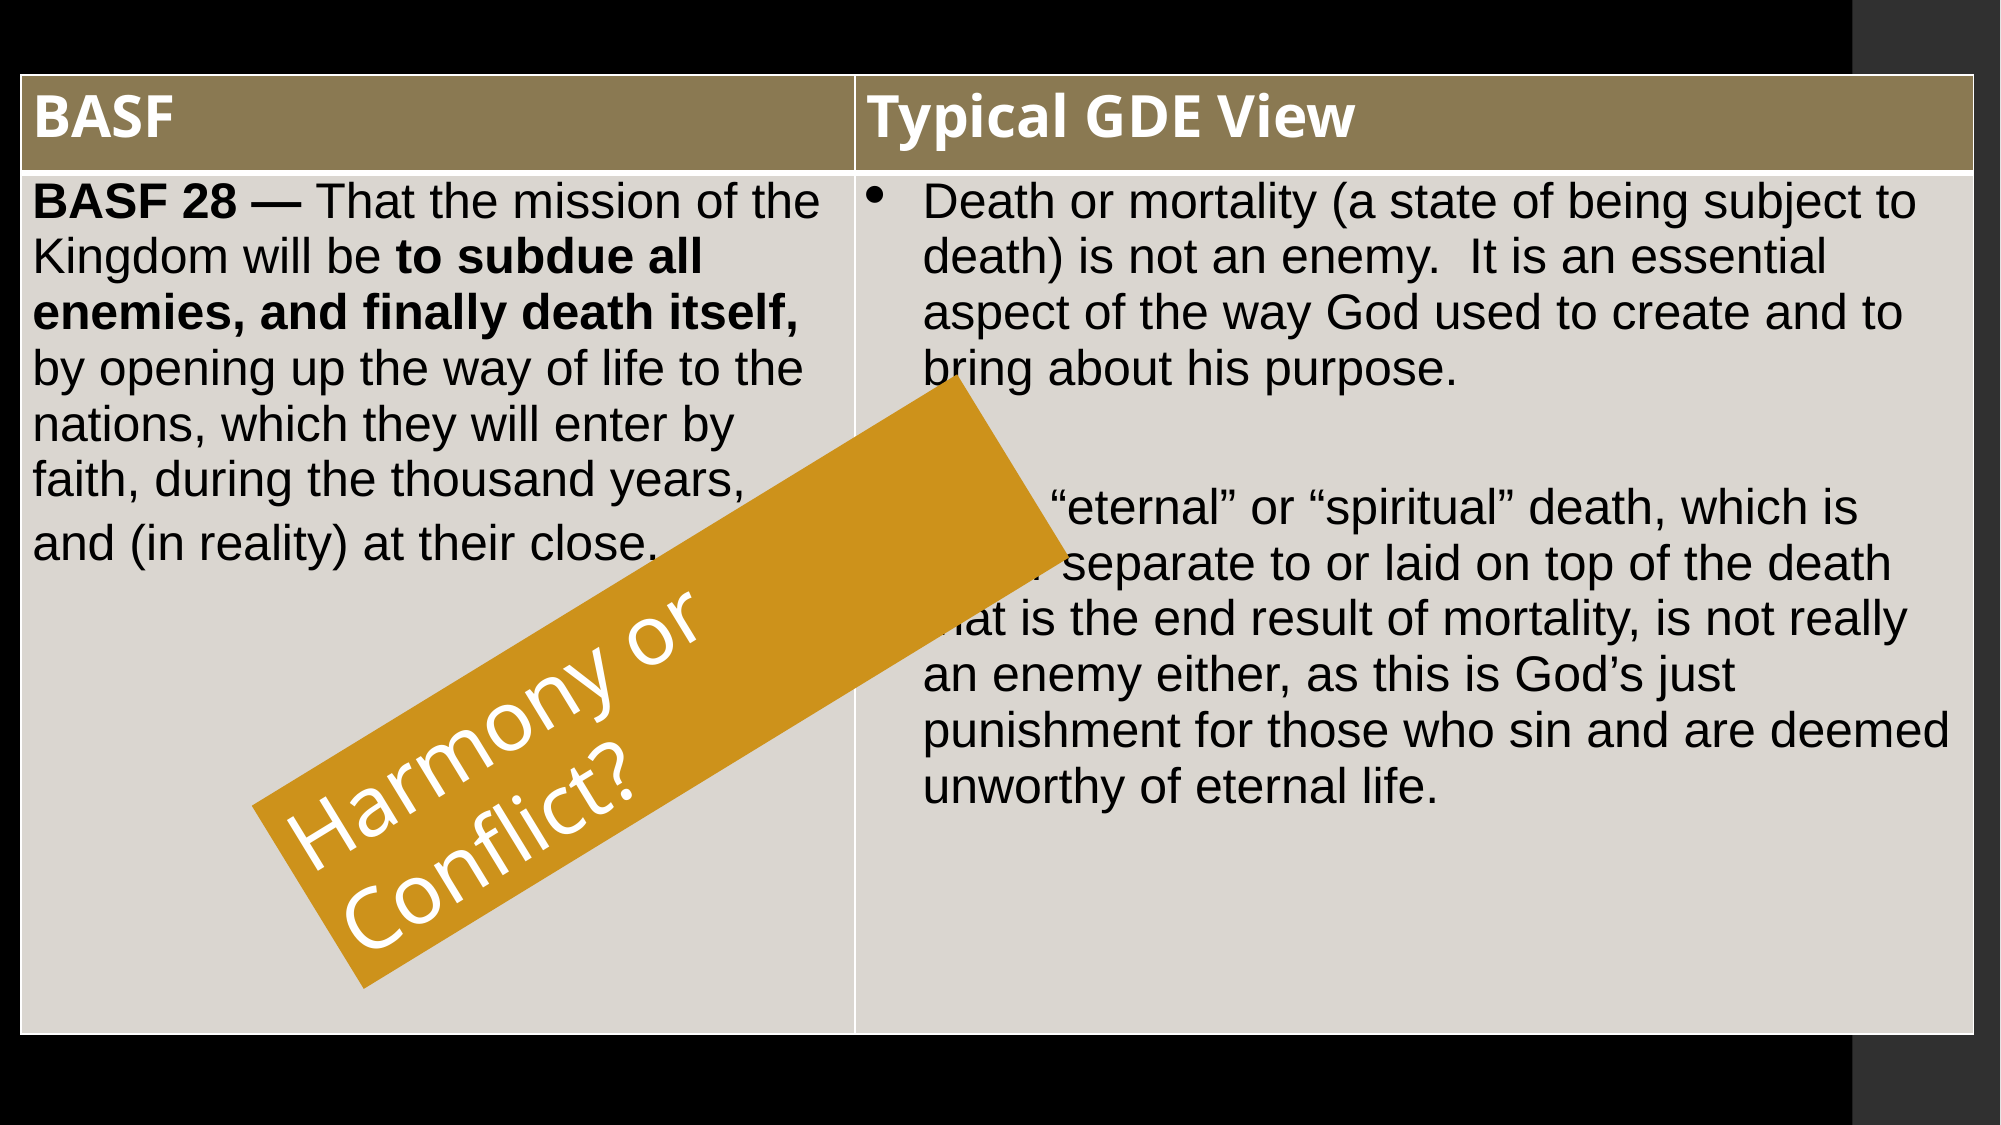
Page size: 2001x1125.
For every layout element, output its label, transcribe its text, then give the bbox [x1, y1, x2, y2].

text_box Harmony or Conflict? [251, 374, 1070, 989]
table_header BASF [22, 76, 854, 170]
table_header Typical GDE View [856, 76, 1973, 170]
table_cell BASF 28 — That the mission of the Kingdom will be to subdue all enemies, and finally death itself, by opening up the way of life to the nations, which they will enter by faith, during the thousand years, and (in reality) at their close. [22, 176, 854, 1033]
table_cell Death or mortality (a state of being subject to death) is not an enemy. It is an essential aspect of the way God used to create and to bring about his purpose. Even “eternal” or “spiritual” death, which is either separate to or laid on top of the death that is the end result of mortality, is not really an enemy either, as this is God’s just punishment for those who sin and are deemed unworthy of eternal life. [856, 176, 1973, 1033]
